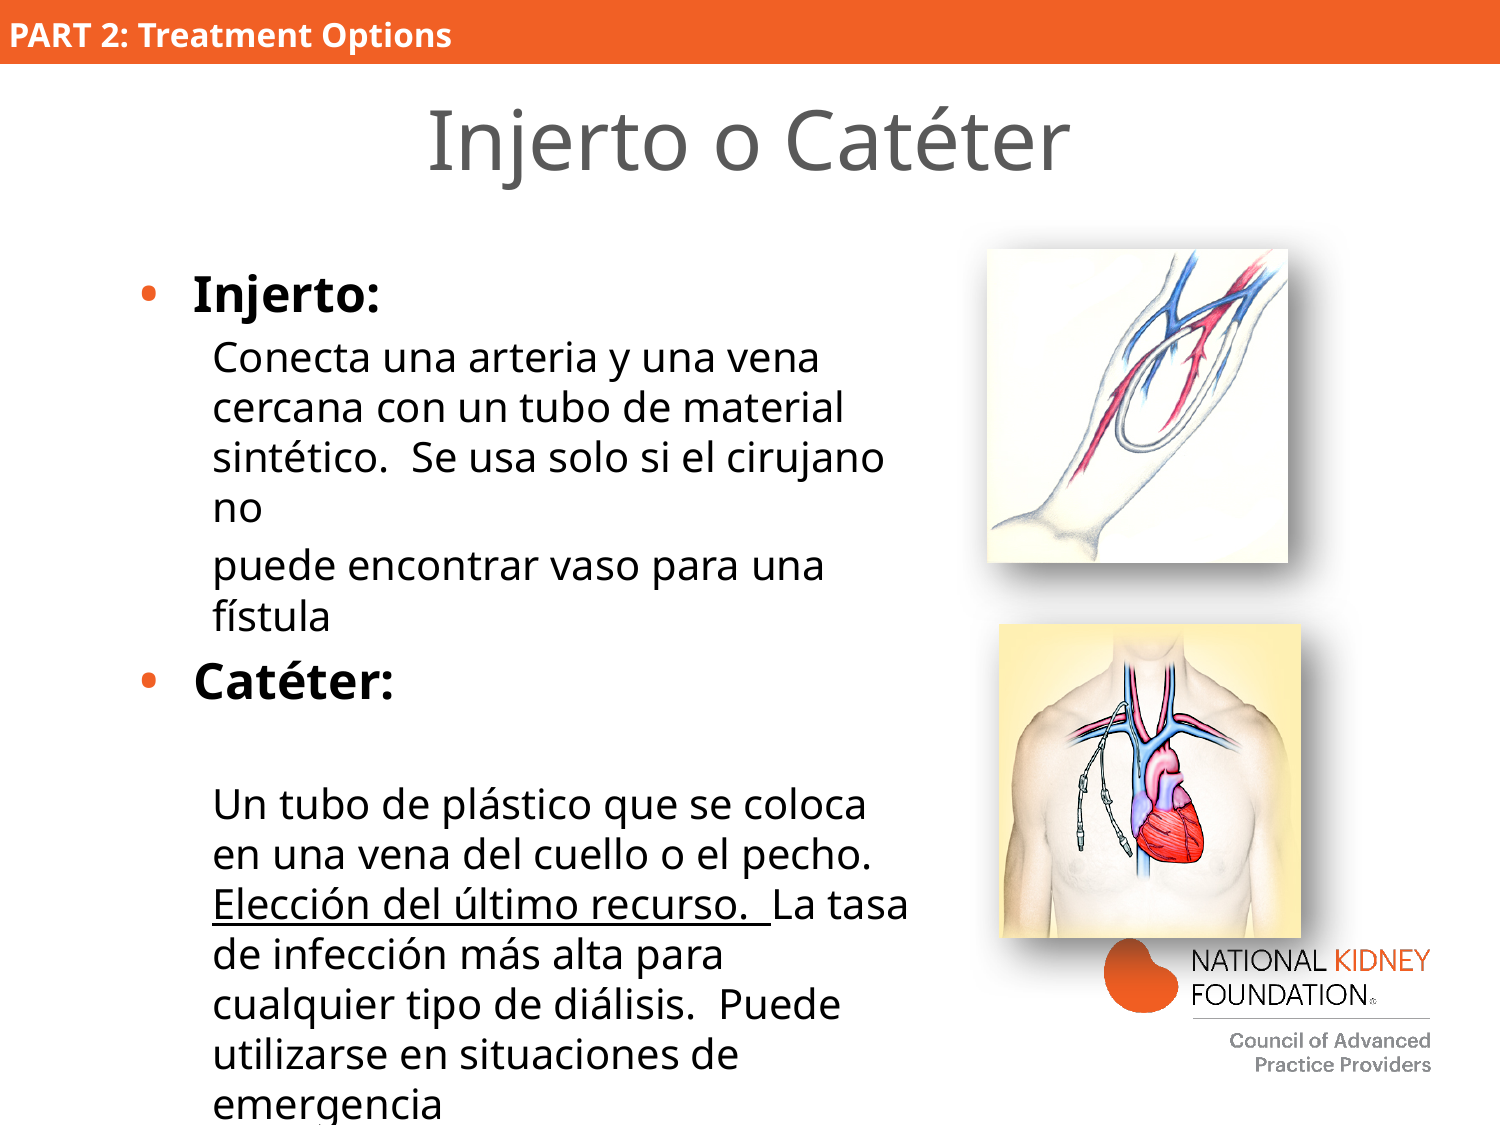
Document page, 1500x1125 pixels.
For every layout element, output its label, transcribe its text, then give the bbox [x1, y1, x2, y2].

list Injerto: Conecta una arteria y una vena cercana con un tubo de material sintético. Se usa solo si el cirujano no puede encontrar vaso para una fístula Catéter: Un tubo de plástico que se coloca en una vena del cuello o el pecho. Elección del último recurso. La tasa de infección más alta para cualquier tipo de diálisis. Puede utilizarse en situaciones de emergencia [137, 262, 913, 950]
picture [987, 249, 1289, 563]
picture [999, 624, 1301, 938]
title Injerto o Catéter [75, 87, 1425, 233]
picture [1062, 862, 1475, 1125]
